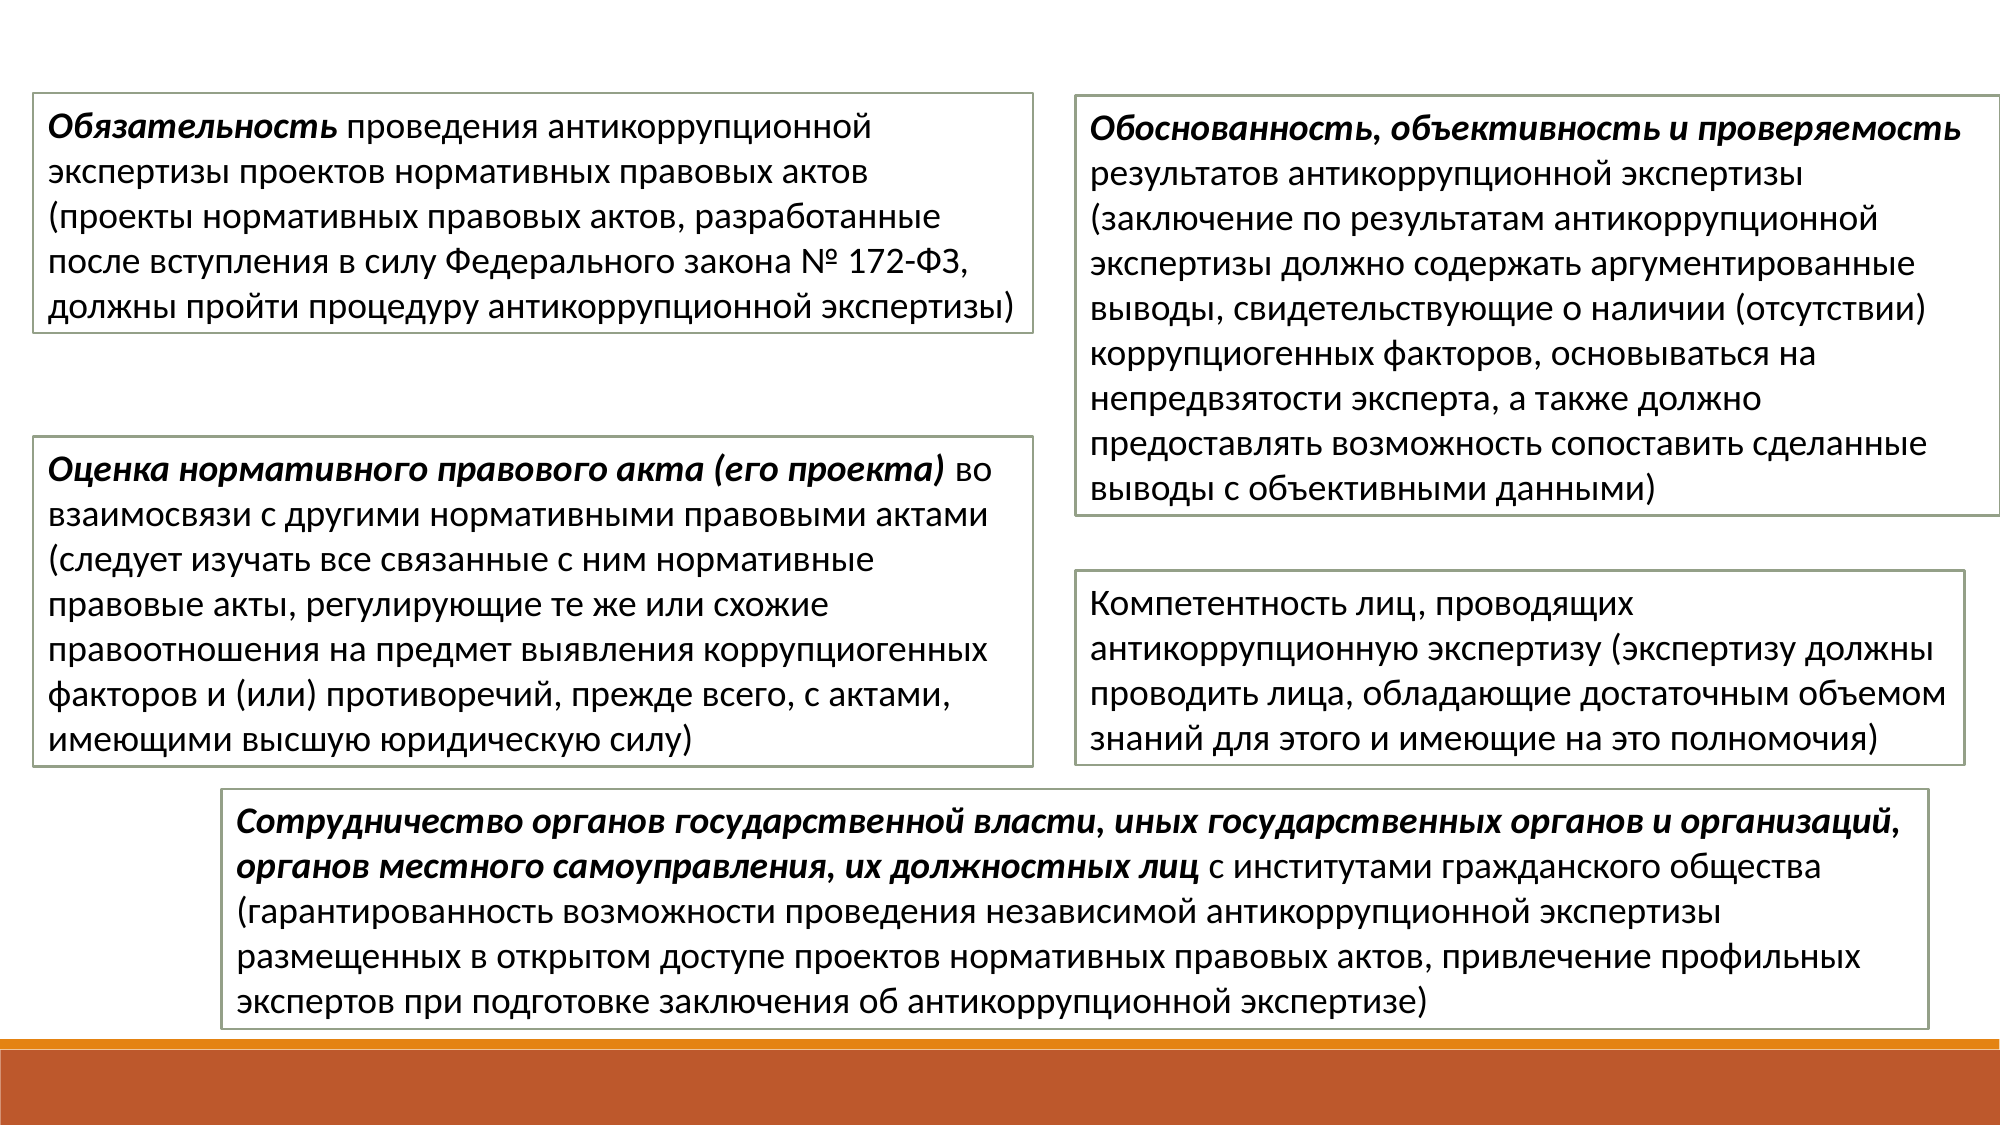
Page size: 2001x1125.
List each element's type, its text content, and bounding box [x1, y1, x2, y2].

text_box Обоснованность, объективность и проверяемость результатов антикоррупционной экспертизы (заключение по результатам антикоррупционной экспертизы должно содержать аргументированные выводы, свидетельствующие о наличии (отсутствии) коррупциогенных факторов, основываться на непредвзятости эксперта, а также должно предоставлять возможность сопоставить сделанные выводы с объективными данными) [1074, 94, 2000, 517]
text_box Обязательность проведения антикоррупционной экспертизы проектов нормативных правовых актов (проекты нормативных правовых актов, разработанные после вступления в силу Федерального закона № 172-ФЗ, должны пройти процедуру антикоррупционной экспертизы) [32, 92, 1034, 334]
text_box Сотрудничество органов государственной власти, иных государственных органов и организаций, органов местного самоуправления, их должностных лиц с институтами гражданского общества (гарантированность возможности проведения независимой антикоррупционной экспертизы размещенных в открытом доступе проектов нормативных правовых актов, привлечение профильных экспертов при подготовке заключения об антикоррупционной экспертизе) [220, 788, 1930, 1030]
text_box Оценка нормативного правового акта (его проекта) во взаимосвязи с другими нормативными правовыми актами (следует изучать все связанные с ним нормативные правовые акты, регулирующие те же или схожие правоотношения на предмет выявления коррупциогенных факторов и (или) противоречий, прежде всего, с актами, имеющими высшую юридическую силу) [32, 435, 1034, 768]
text_box Компетентность лиц, проводящих антикоррупционную экспертизу (экспертизу должны проводить лица, обладающие достаточным объемом знаний для этого и имеющие на это полномочия) [1074, 569, 1966, 766]
